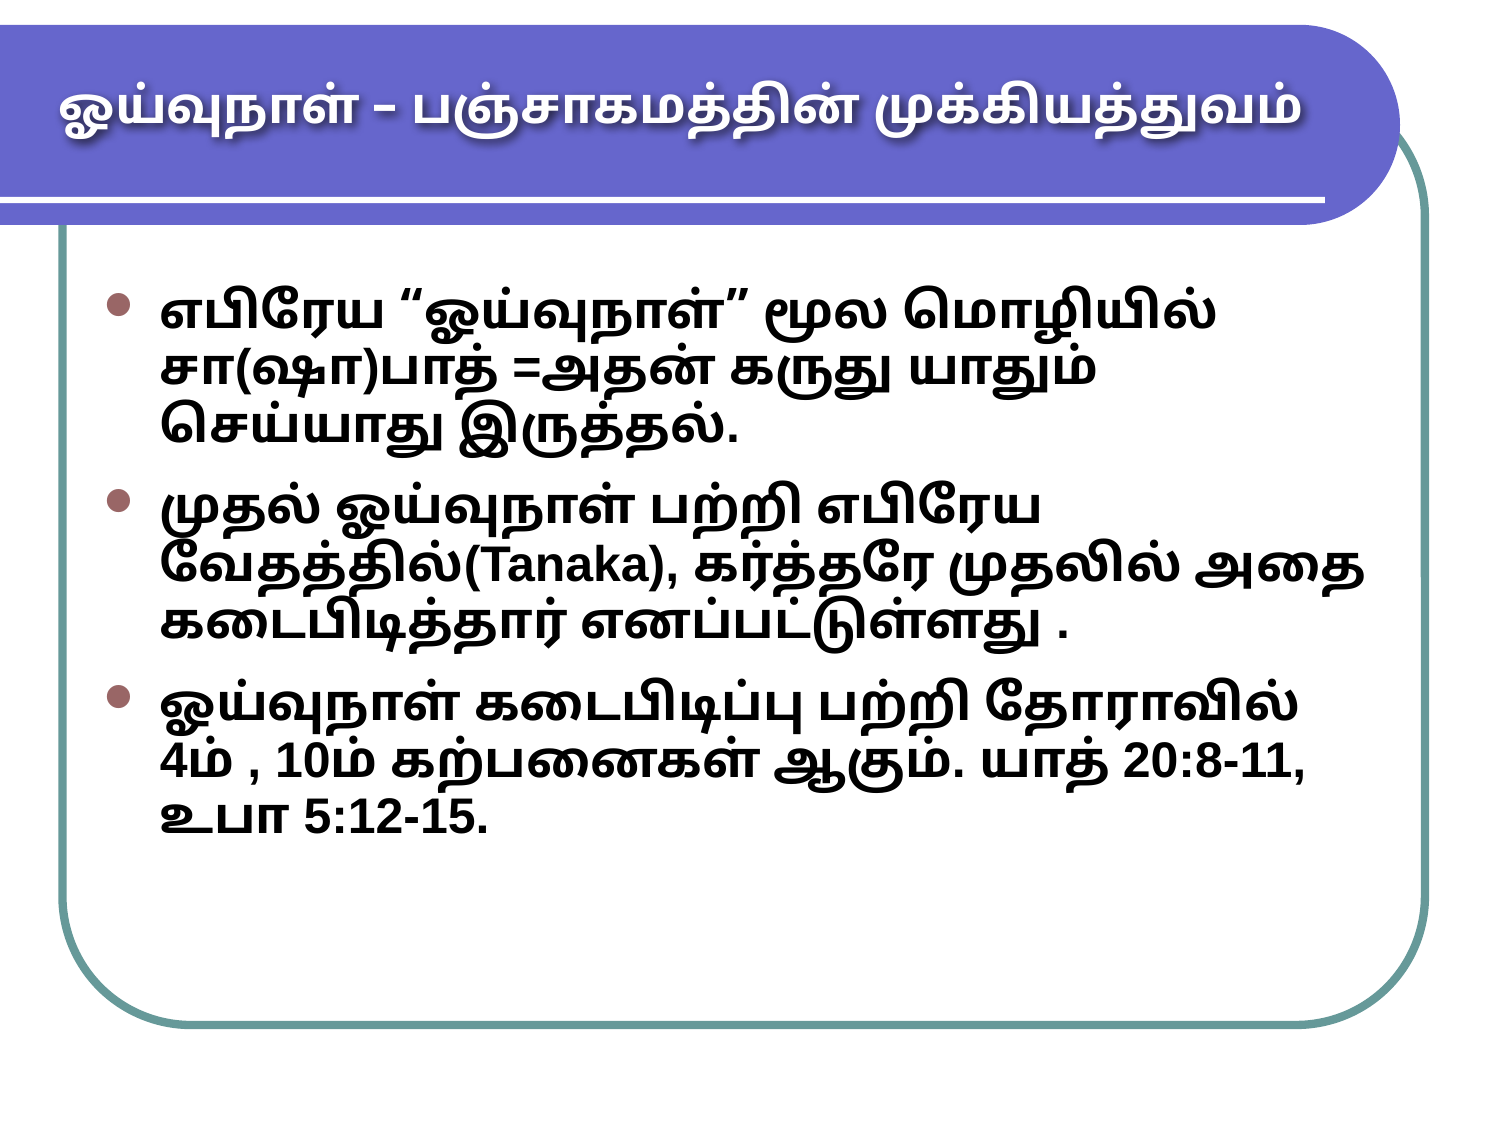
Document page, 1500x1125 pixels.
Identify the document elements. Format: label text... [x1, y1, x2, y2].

list எபிரேய “ஓய்வுநாள்” மூல மொழியில் சா(ஷா)பாத் =அதன் கருது யாதும் செய்யாது இருத்தல். முதல் ஓய்வுநாள் பற்றி எபிரேய வேதத்தில்(Tanaka), கர்த்தரே முதலில் அதை கடைபிடித்தார் எனப்பட்டுள்ளது . ஓய்வுநாள் கடைபிடிப்பு பற்றி தோராவில் 4ம் , 10ம் கற்பனைகள் ஆகும். யாத் 20:8-11, உபா 5:12-15. [88, 275, 1400, 913]
title ஓய்வுநாள் – பஞ்சாகமத்தின் முக்கியத்துவம் [43, 79, 1400, 188]
